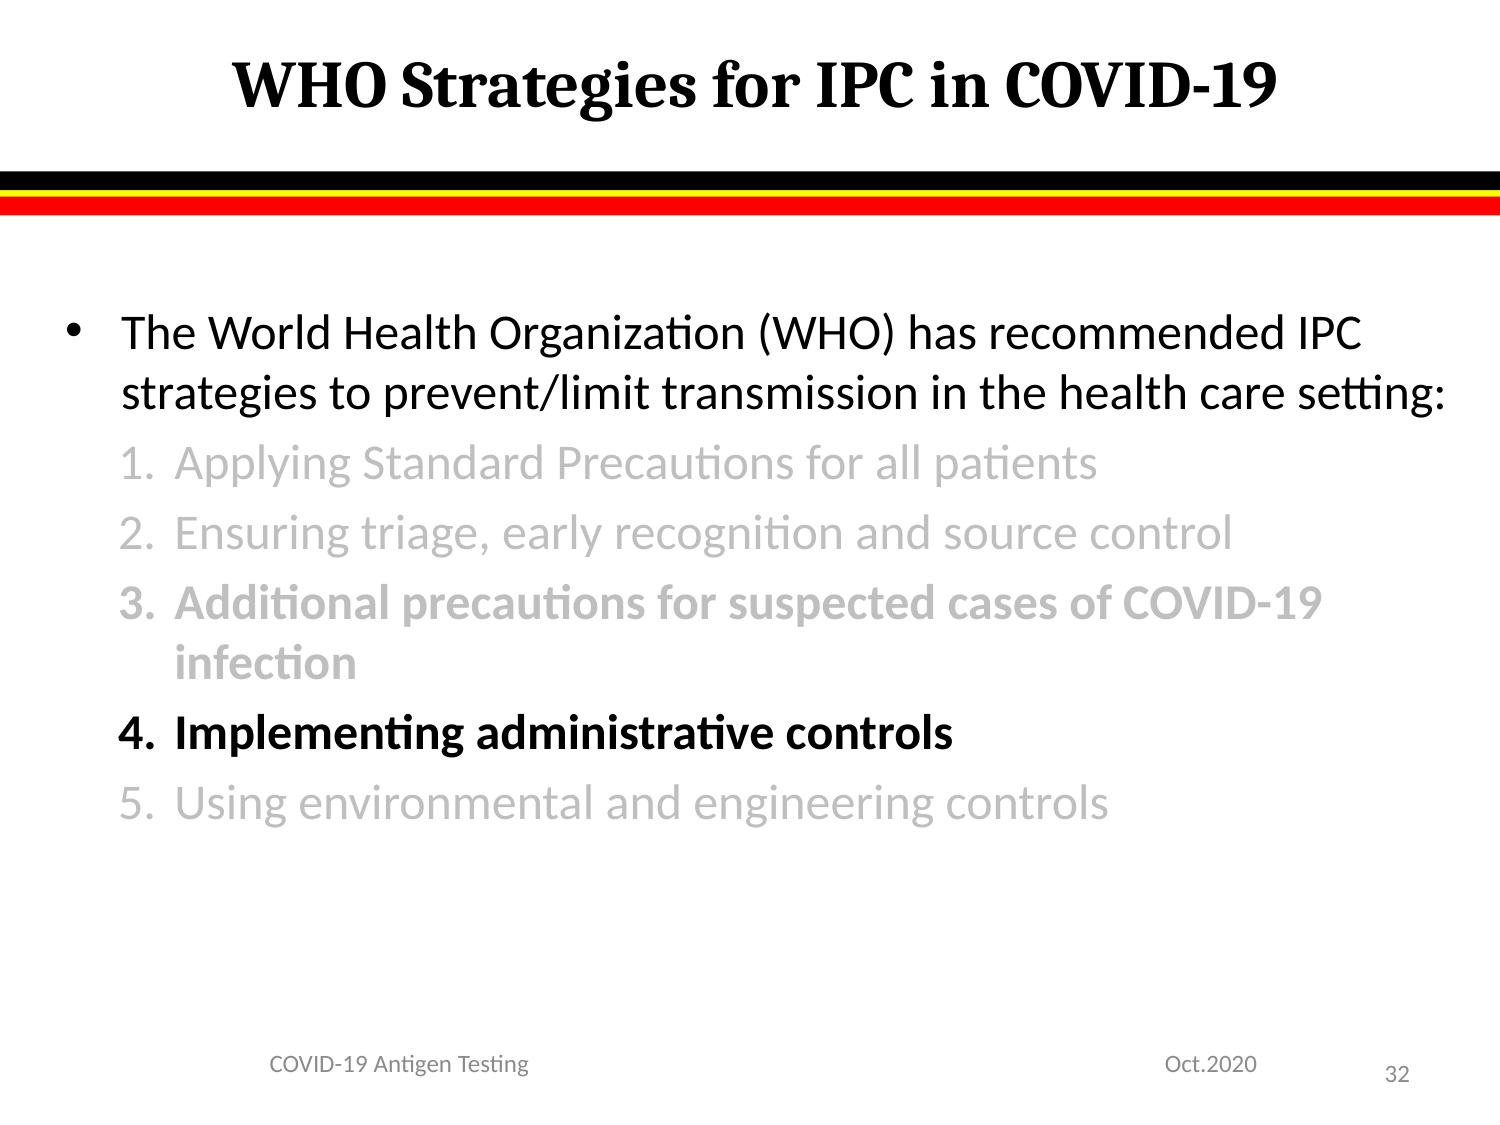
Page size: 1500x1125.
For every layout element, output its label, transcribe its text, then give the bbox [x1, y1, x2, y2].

slide_number 32 [1074, 1042, 1425, 1103]
list The World Health Organization (WHO) has recommended IPC strategies to prevent/limit transmission in the health care setting: Applying Standard Precautions for all patients Ensuring triage, early recognition and source control Additional precautions for suspected cases of COVID-19 infection Implementing administrative controls Using environmental and engineering controls [50, 292, 1475, 1100]
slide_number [1149, 1032, 1500, 1093]
title WHO Strategies for IPC in COVID-19 [50, 12, 1463, 150]
footer COVID-19 Antigen Testing [0, 1032, 799, 1093]
